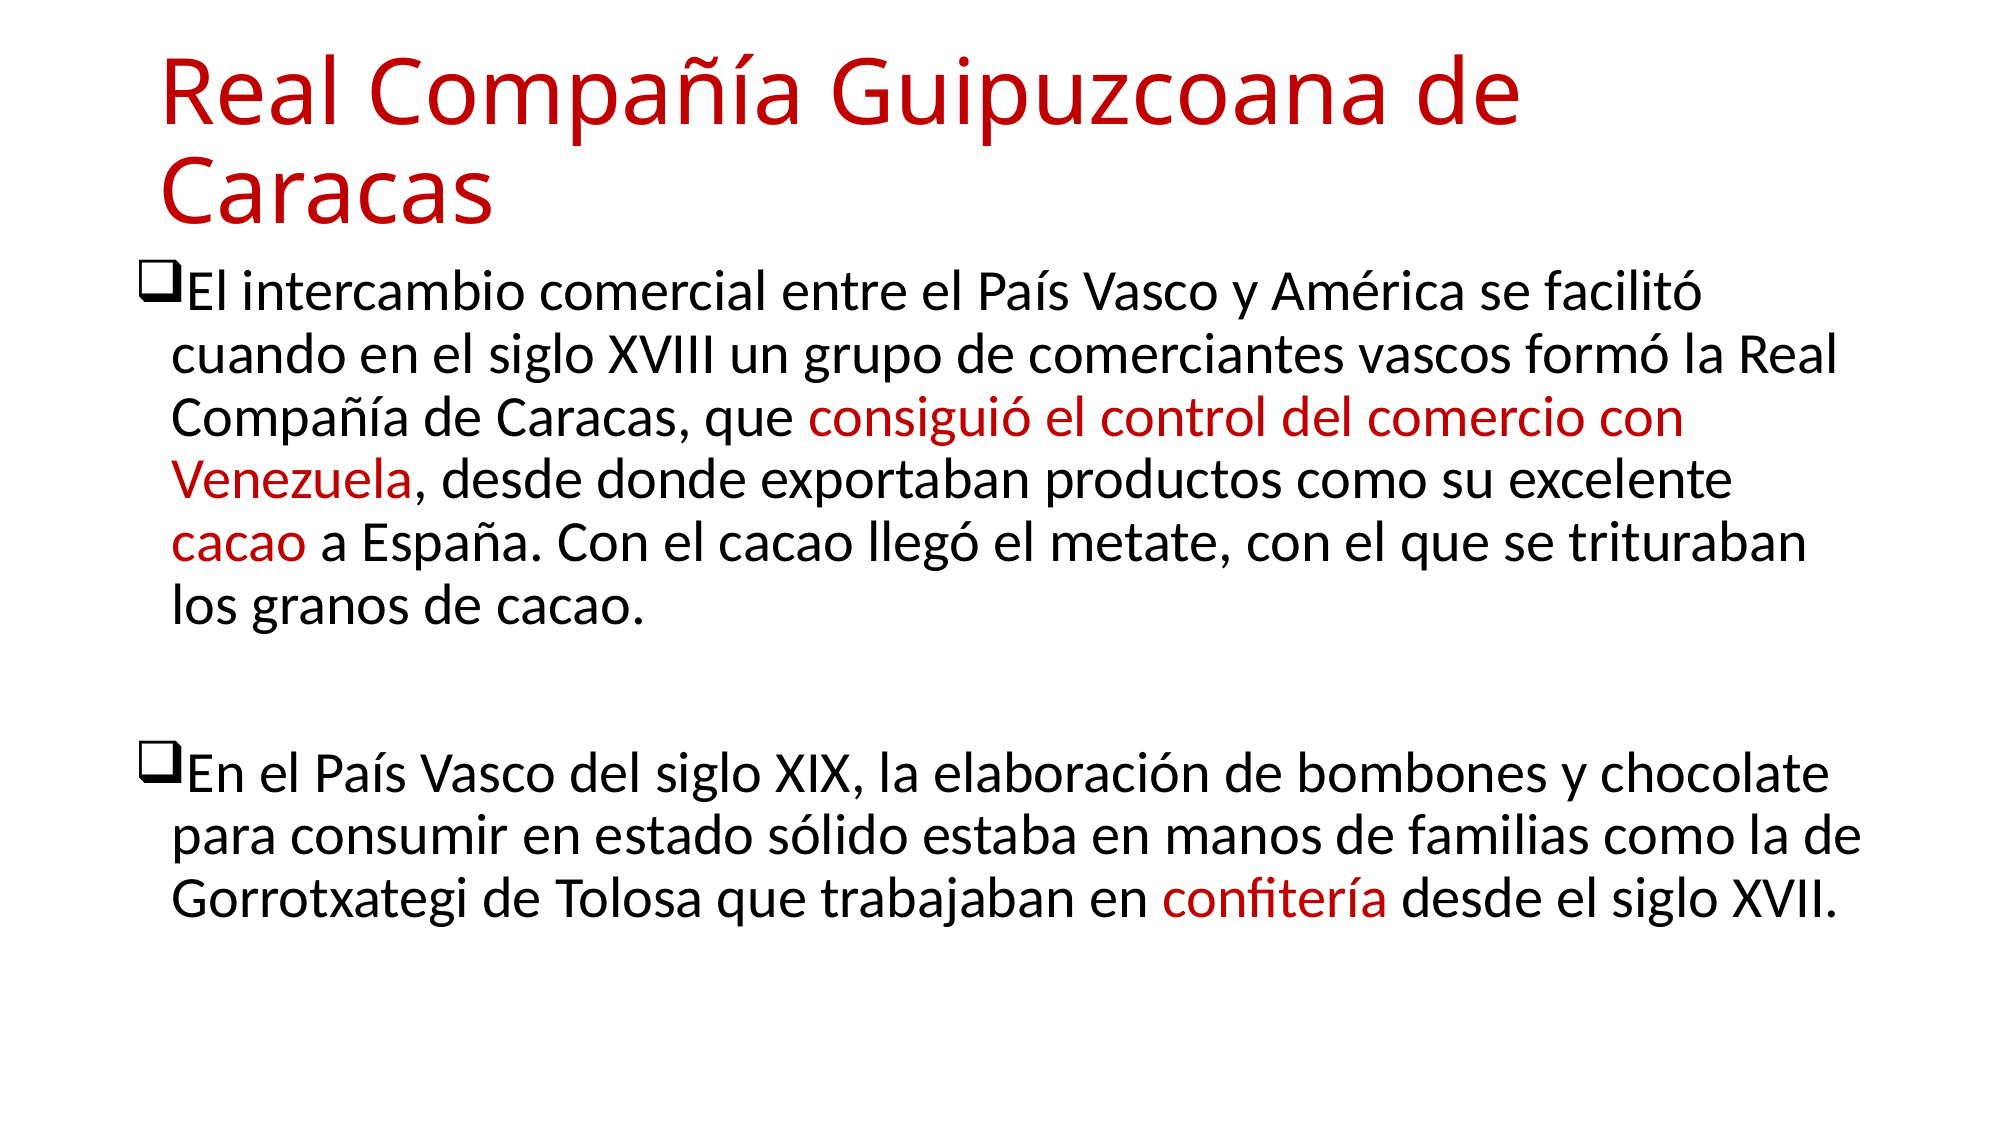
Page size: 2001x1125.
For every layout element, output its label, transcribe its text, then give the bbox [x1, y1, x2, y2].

title Real Compañía Guipuzcoana de Caracas [143, 35, 1869, 252]
list El intercambio comercial entre el País Vasco y América se facilitó cuando en el siglo XVIII un grupo de comerciantes vascos formó la Real Compañía de Caracas, que consiguió el control del comercio con Venezuela, desde donde exportaban productos como su excelente cacao a España. Con el cacao llegó el metate, con el que se trituraban los granos de cacao. En el País Vasco del siglo XIX, la elaboración de bombones y chocolate para consumir en estado sólido estaba en manos de familias como la de Gorrotxategi de Tolosa que trabajaban en confitería desde el siglo XVII. [119, 252, 1894, 1062]
